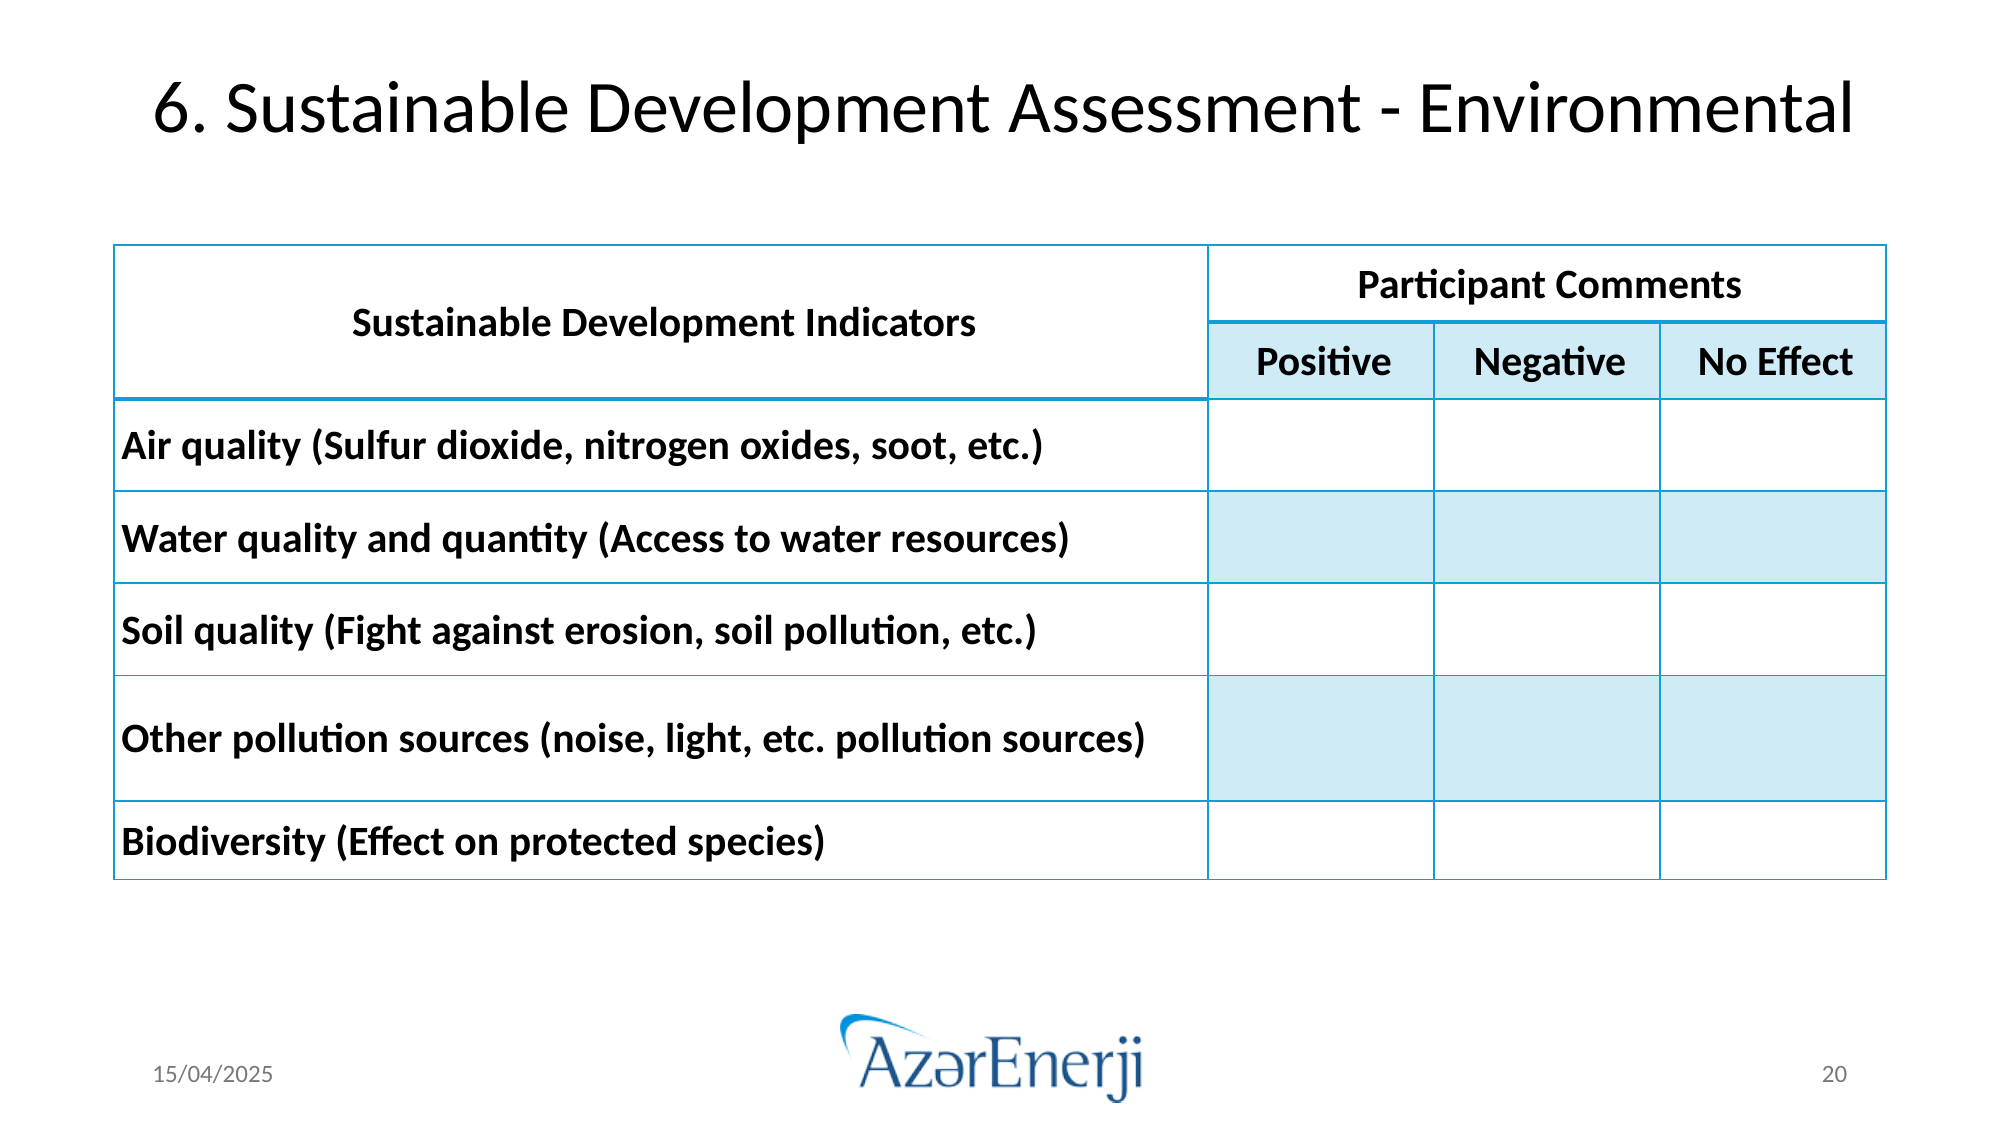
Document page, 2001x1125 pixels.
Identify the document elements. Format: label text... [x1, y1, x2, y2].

table_cell Other pollution sources (noise, light, etc. pollution sources) [115, 676, 1207, 800]
table_header Participant Comments [1209, 246, 1885, 320]
table_cell [1435, 802, 1659, 879]
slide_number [137, 1042, 588, 1103]
table_cell Biodiversity (Effect on protected species) [115, 802, 1207, 879]
table_cell [1209, 676, 1433, 800]
table_cell [1435, 584, 1659, 675]
table_cell [1435, 492, 1659, 582]
table_cell [1209, 802, 1433, 879]
table_cell [1661, 802, 1885, 879]
table_cell Air quality (Sulfur dioxide, nitrogen oxides, soot, etc.) [115, 401, 1207, 490]
table_cell [1661, 676, 1885, 800]
table_cell Negative [1435, 324, 1659, 398]
picture [840, 1014, 1160, 1103]
table_cell [1209, 400, 1433, 490]
picture [840, 1014, 852, 1025]
table_cell [1209, 492, 1433, 582]
table_cell [1435, 676, 1659, 800]
table_cell Water quality and quantity (Access to water resources) [115, 492, 1207, 582]
slide_number 20 [1412, 1042, 1863, 1103]
table_cell [1661, 492, 1885, 582]
table_header Sustainable Development Indicators [115, 246, 1207, 397]
table_cell Soil quality (Fight against erosion, soil pollution, etc.) [115, 584, 1207, 675]
table_cell [1661, 400, 1885, 490]
table_cell Positive [1209, 324, 1433, 398]
table_cell [1435, 400, 1659, 490]
title 6. Sustainable Development Assessment - Environmental [137, 29, 1912, 189]
table_cell No Effect [1661, 324, 1885, 398]
table_cell [1209, 584, 1433, 675]
table_cell [1661, 584, 1885, 675]
